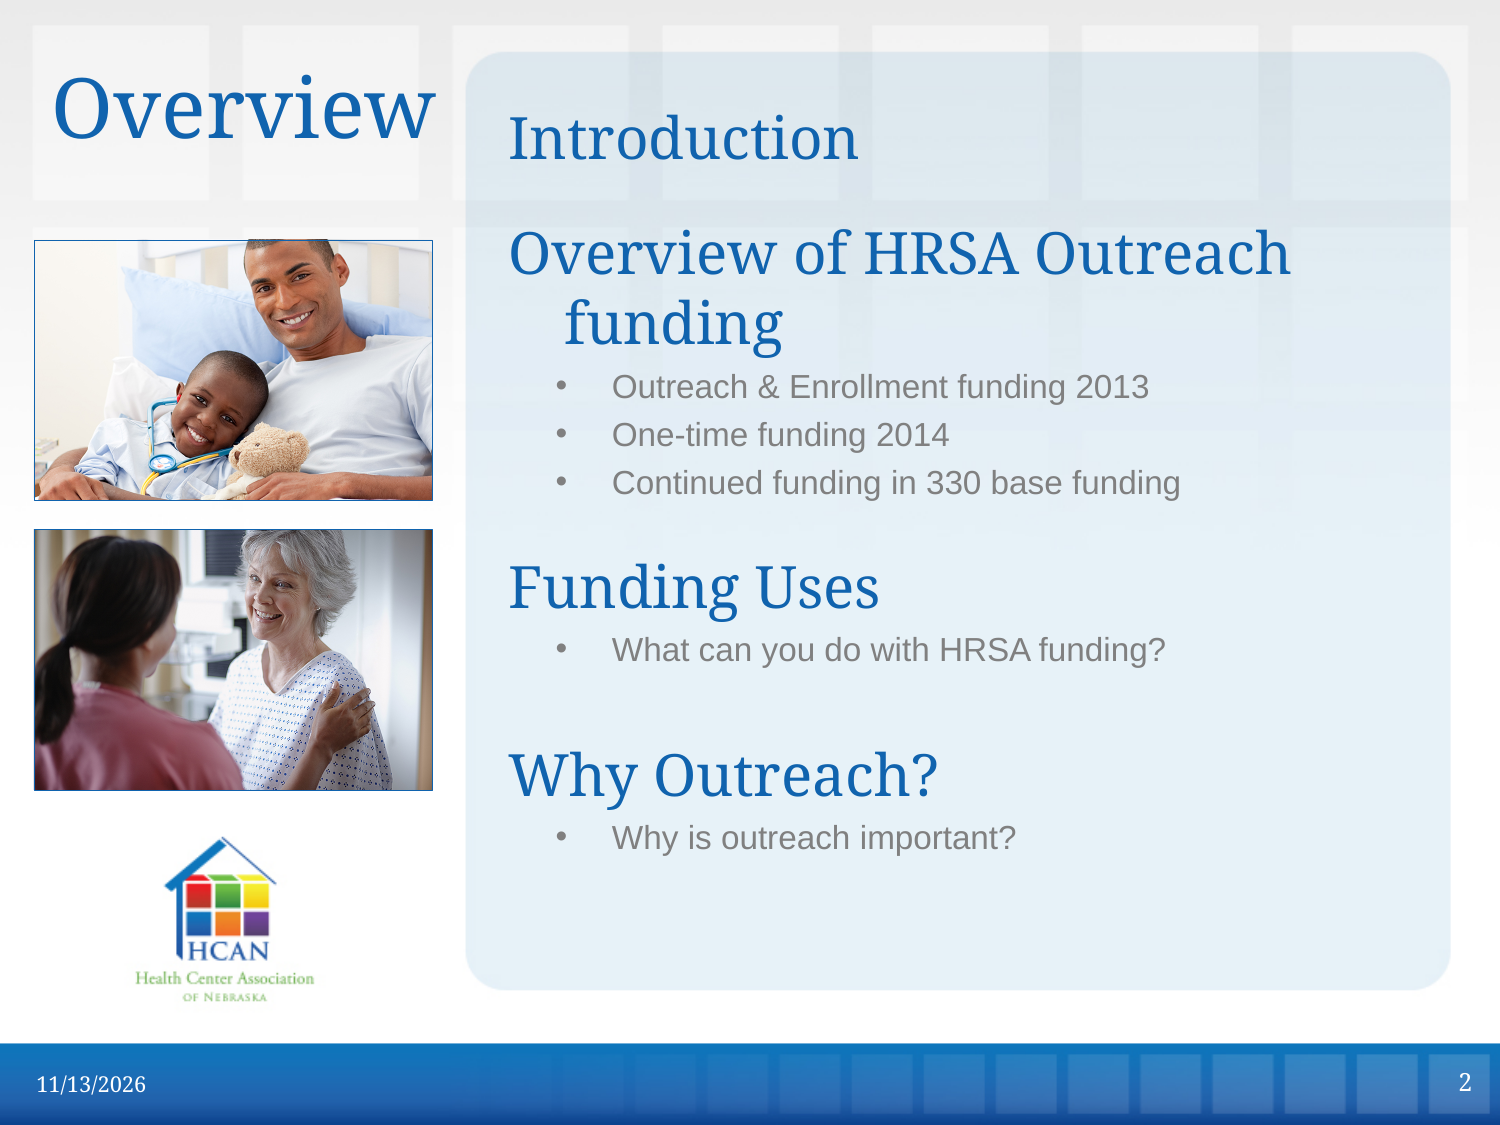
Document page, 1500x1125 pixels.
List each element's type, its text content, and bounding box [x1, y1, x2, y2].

text_box Introduction Overview of HRSA Outreach funding Outreach & Enrollment funding 2013 One-time funding 2014 Continued funding in 330 base funding Funding Uses What can you do with HRSA funding? Why Outreach? Why is outreach important? [493, 93, 1425, 961]
text_box Overview [36, 4, 460, 230]
picture [0, 0, 1500, 1125]
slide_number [21, 1063, 372, 1124]
slide_number 2 [1137, 1058, 1488, 1119]
